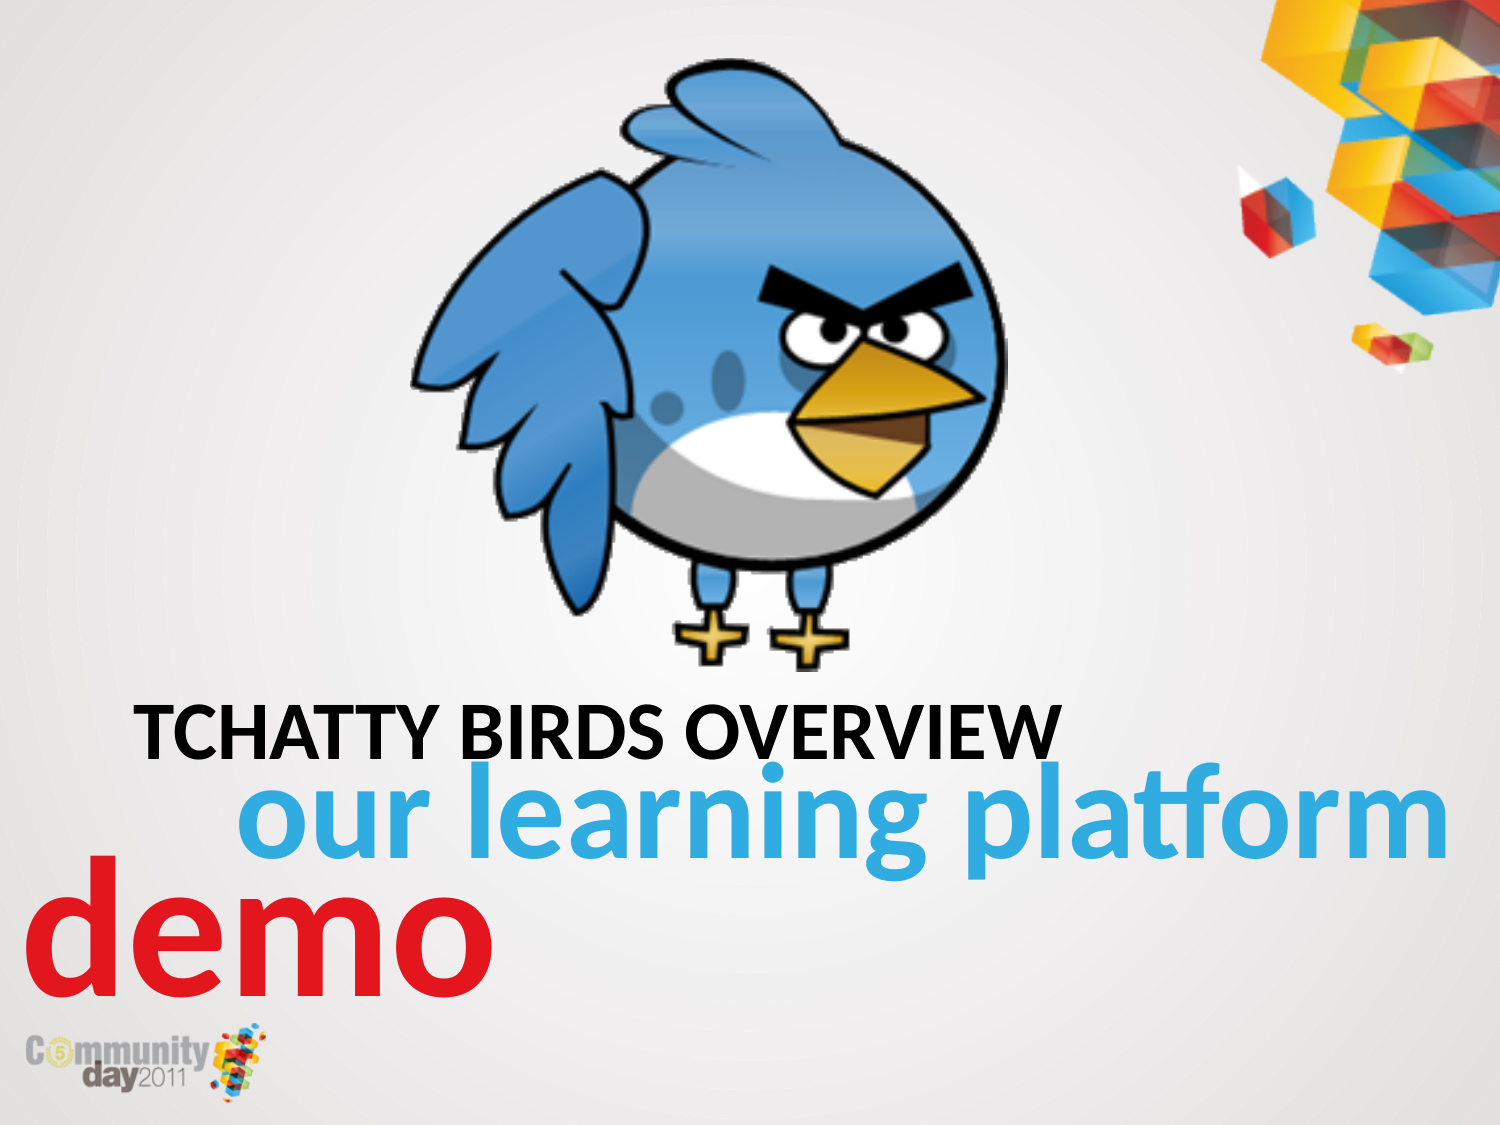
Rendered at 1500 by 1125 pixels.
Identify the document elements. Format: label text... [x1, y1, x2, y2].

picture [409, 58, 1008, 673]
title Tchatty Birds Overview [118, 668, 1394, 893]
picture [26, 1023, 266, 1104]
picture [1135, 0, 1500, 374]
list our learning platform [194, 763, 1470, 894]
